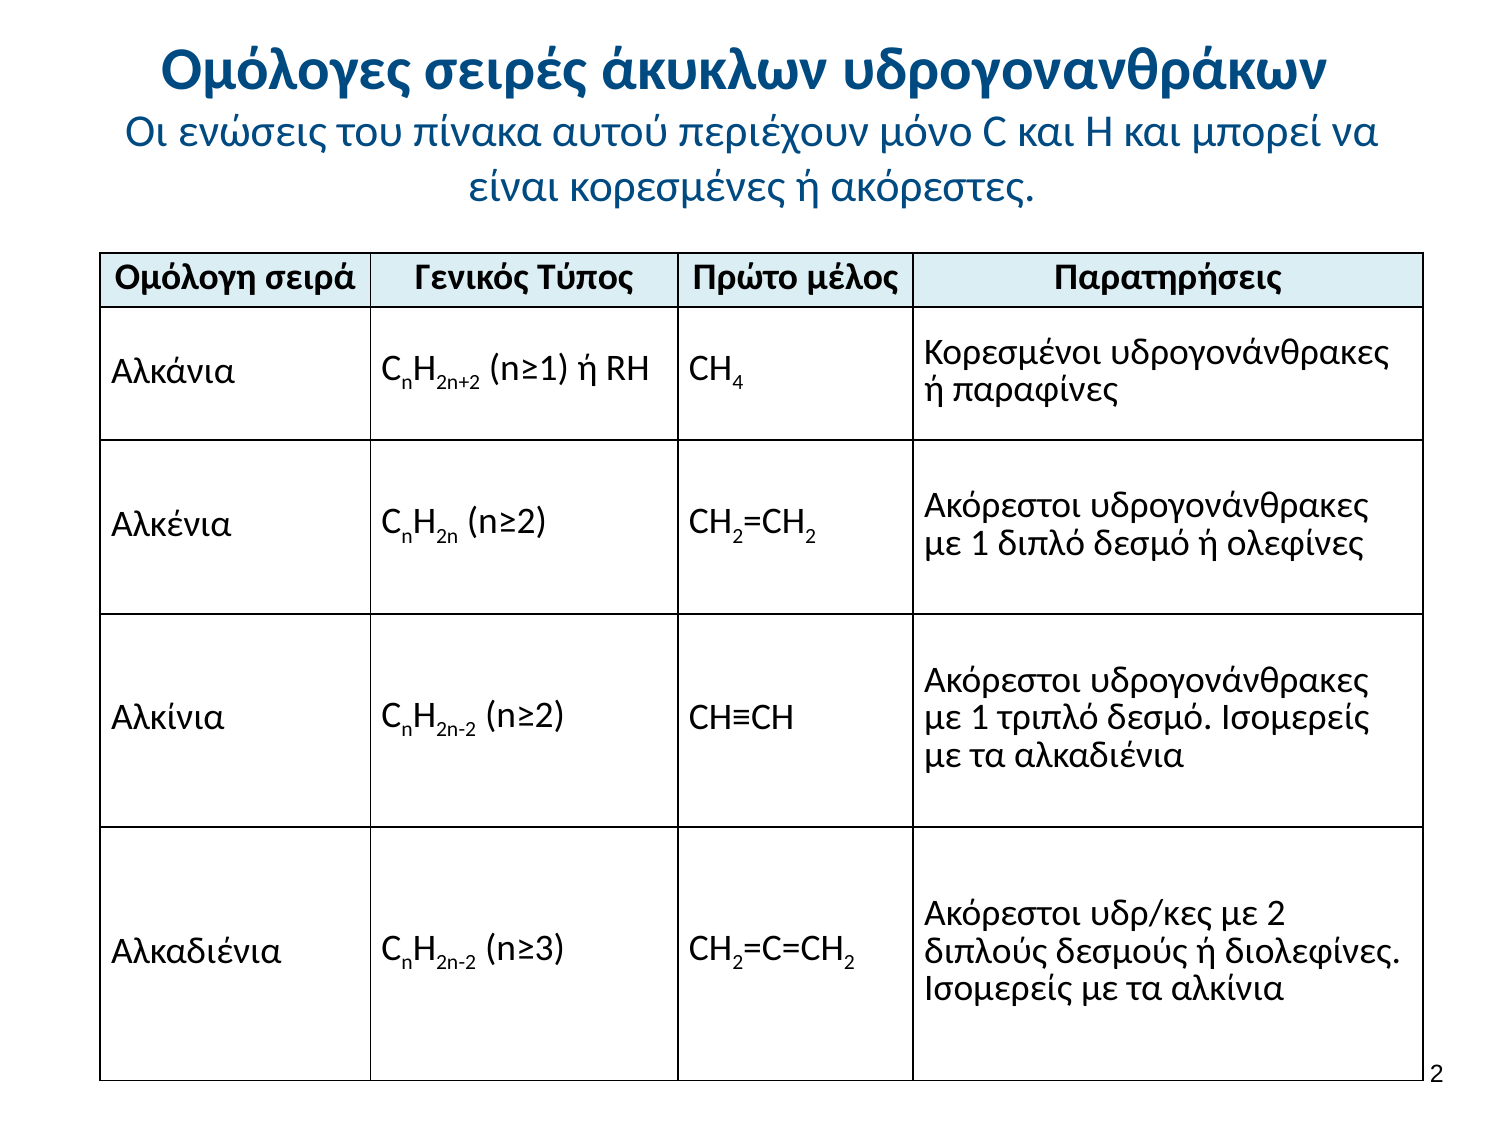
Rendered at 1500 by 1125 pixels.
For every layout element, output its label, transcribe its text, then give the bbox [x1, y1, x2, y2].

table_cell CH4 [679, 308, 912, 439]
table_cell CnH2n (n≥2) [371, 441, 677, 613]
table_cell CH2=C=CH2 [679, 828, 912, 1080]
table_header Γενικός Τύπος [371, 254, 677, 306]
table_cell Αλκάνια [101, 308, 370, 439]
title Ομόλογες σειρές άκυκλων υδρογονανθράκων Οι ενώσεις του πίνακα αυτού περιέχουν μόνο C και H και μπορεί να είναι κορεσμένες ή ακόρεστες. [76, 19, 1427, 220]
table_cell Κορεσμένοι υδρογονάνθρακες ή παραφίνες [914, 308, 1422, 439]
slide_number 1 [1108, 1042, 1459, 1103]
table_header Πρώτο μέλος [679, 254, 912, 306]
table_header Ομόλογη σειρά [101, 254, 370, 306]
table_cell Αλκίνια [101, 615, 370, 826]
table_cell Αλκαδιένια [101, 828, 370, 1080]
table_header Παρατηρήσεις [914, 254, 1422, 306]
table_cell CnH2n-2 (n≥3) [371, 828, 677, 1080]
table_cell CH≡CH [679, 615, 912, 826]
table_cell Ακόρεστοι υδρ/κες με 2 διπλούς δεσμούς ή διολεφίνες. Ισομερείς με τα αλκίνια [914, 828, 1422, 1080]
table_cell CnH2n-2 (n≥2) [371, 615, 677, 826]
table_cell Ακόρεστοι υδρογονάνθρακες με 1 τριπλό δεσμό. Ισομερείς με τα αλκαδιένια [914, 615, 1422, 826]
table_cell Αλκένια [101, 441, 370, 613]
table_cell CnH2n+2 (n≥1) ή RH [371, 308, 677, 439]
table_cell CH2=CH2 [679, 441, 912, 613]
table_cell Ακόρεστοι υδρογονάνθρακες με 1 διπλό δεσμό ή ολεφίνες [914, 441, 1422, 613]
